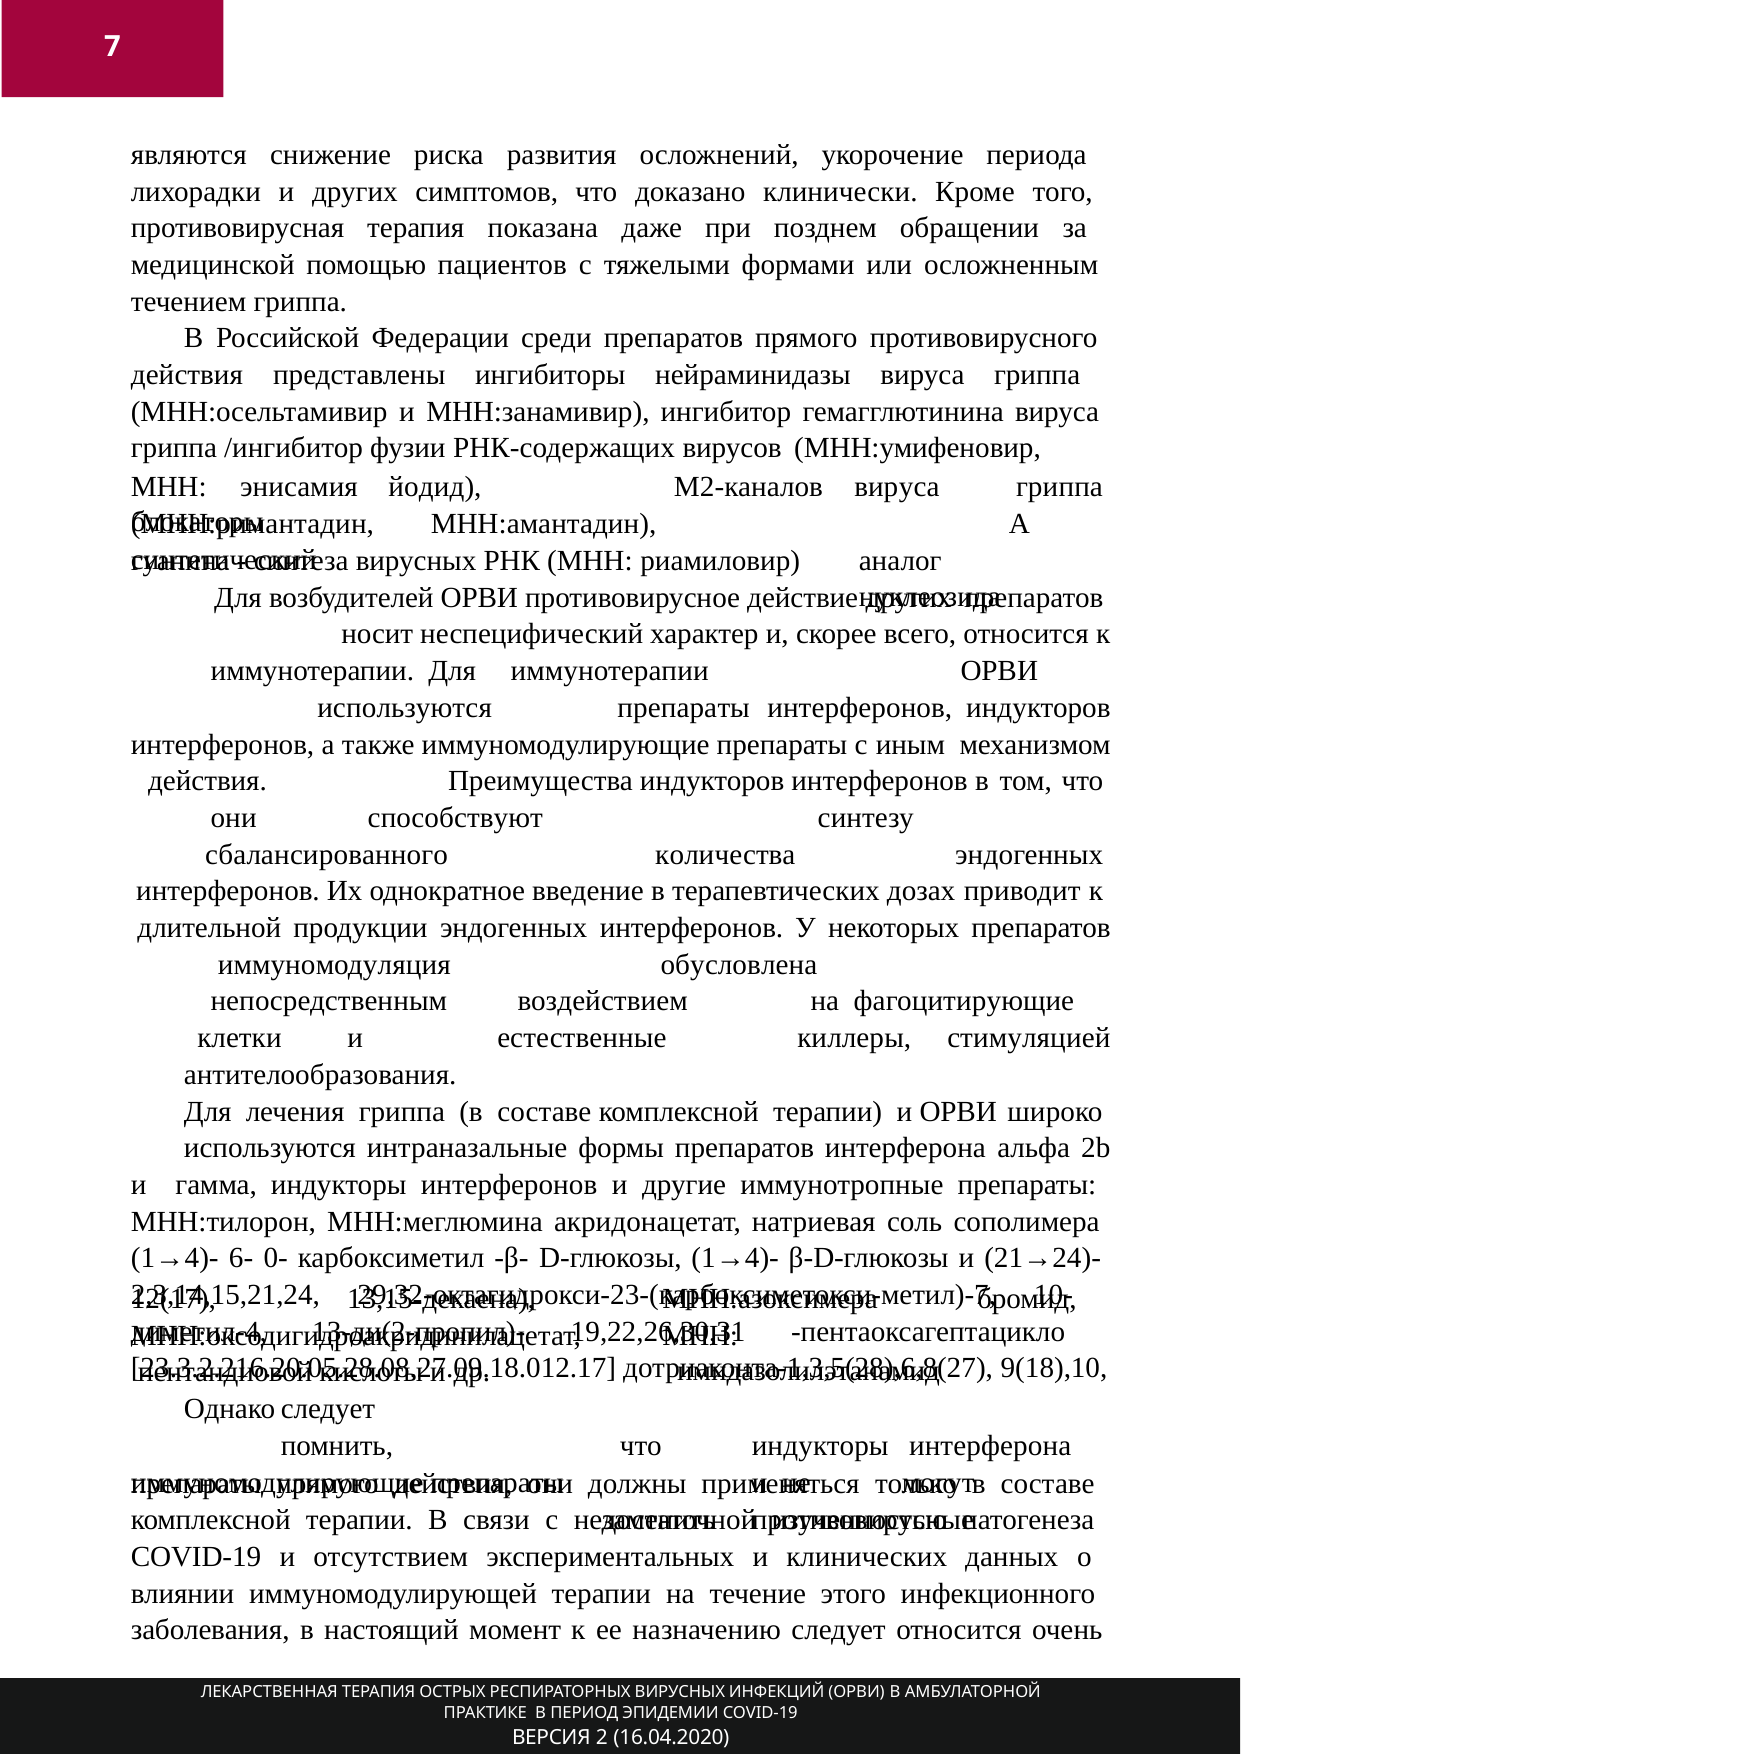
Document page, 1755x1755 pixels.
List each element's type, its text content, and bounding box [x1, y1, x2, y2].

text_box МНН:азоксимера бромид, МНН: имидазолилэтанамид что индукторы интерферона и не могут заменить противовирусные [599, 1277, 1112, 1535]
text_box являются снижение риска развития осложнений, укорочение периода лихорадки и других симптомов, что доказано клинически. Кроме того, противовирусная терапия показана даже при позднем обращении за медицинской помощью пациентов c тяжелыми формами или осложненным течением гриппа. В Российской Федерации среди препаратов прямого противовирусного действия представлены ингибиторы нейраминидазы вируса гриппа (МНН:осельтамивир и МНН:занамивир), ингибитор гемагглютинина вируса гриппа /ингибитор фузии РНК-содержащих вирусов (МНН:умифеновир, [128, 131, 1112, 464]
text_box гуанина - синтеза вирусных РНК (МНН: риамиловир) Для возбудителей ОРВИ противовирусное действие других препаратов носит неспецифический характер и, скорее всего, относится к иммунотерапии. Для иммунотерапии ОРВИ используются препараты интерферонов, индукторов интерферонов, а также иммуномодулирующие препараты с иным механизмом действия. Преимущества индукторов интерферонов в том, что они способствуют синтезу сбалансированного количества эндогенных интерферонов. Их однократное введение в терапевтических дозах приводит к длительной продукции эндогенных интерферонов. У некоторых препаратов иммуномодуляция обусловлена непосредственным воздействием на фагоцитирующие клетки и естественные киллеры, стимуляцией антителообразования. Для лечения гриппа (в составе комплексной терапии) и ОРВИ широко используются интраназальные формы препаратов интерферона альфа 2b и гамма, индукторы интерферонов и другие иммунотропные препараты: МНН:тилорон, МНН:меглюмина акридонацетат, натриевая соль сополимера (1→4)- 6- 0- карбоксиметил -β- D-глюкозы, (1→4)- β-D-глюкозы и (21→24)- 2,3,14,15,21,24, 29,32-октагидрокси-23-(карбоксиметокси-метил)-7, 10- диметил-4, 13-ди(2-пропил)- 19,22,26,30,31 -пентаоксагептацикло [23.3.2.216.20.05.28.08.27.09.18.012.17] дотриаконта-1,3,5(28),6,8(27), 9(18),10, [128, 537, 1112, 1384]
text_box М2-каналов (МНН:римантадин, МНН:амантадин), синтетический [128, 463, 836, 537]
text_box вируса гриппа А аналог нуклеозида [852, 463, 1111, 537]
text_box 7 [102, 25, 131, 63]
footer ЛЕКАРСТВЕННАЯ ТЕРАПИЯ ОСТРЫХ РЕСПИРАТОРНЫХ ВИРУСНЫХ ИНФЕКЦИЙ (ОРВИ) В АМБУЛАТОРНОЙ ПРАКТИКЕ В ПЕРИОД ЭПИДЕМИИ COVID-19 ВЕРСИЯ 2 (16.04.2020) [197, 1678, 1043, 1755]
text_box препараты прямого действия, они должны применяться только в составе комплексной терапии. В связи с недостаточной изученностью патогенеза COVID-19 и отсутствием экспериментальных и клинических данных о влиянии иммуномодулирующей терапии на течение этого инфекционного заболевания, в настоящий момент к ее назначению следует относится очень [128, 1461, 1111, 1646]
text_box 12(17), 13,15-декаена), МНН:оксодигидроакридинилацетат, пентандиовой кислоты и др. Однако следует помнить, иммуномодулирующие препараты [128, 1277, 589, 1461]
